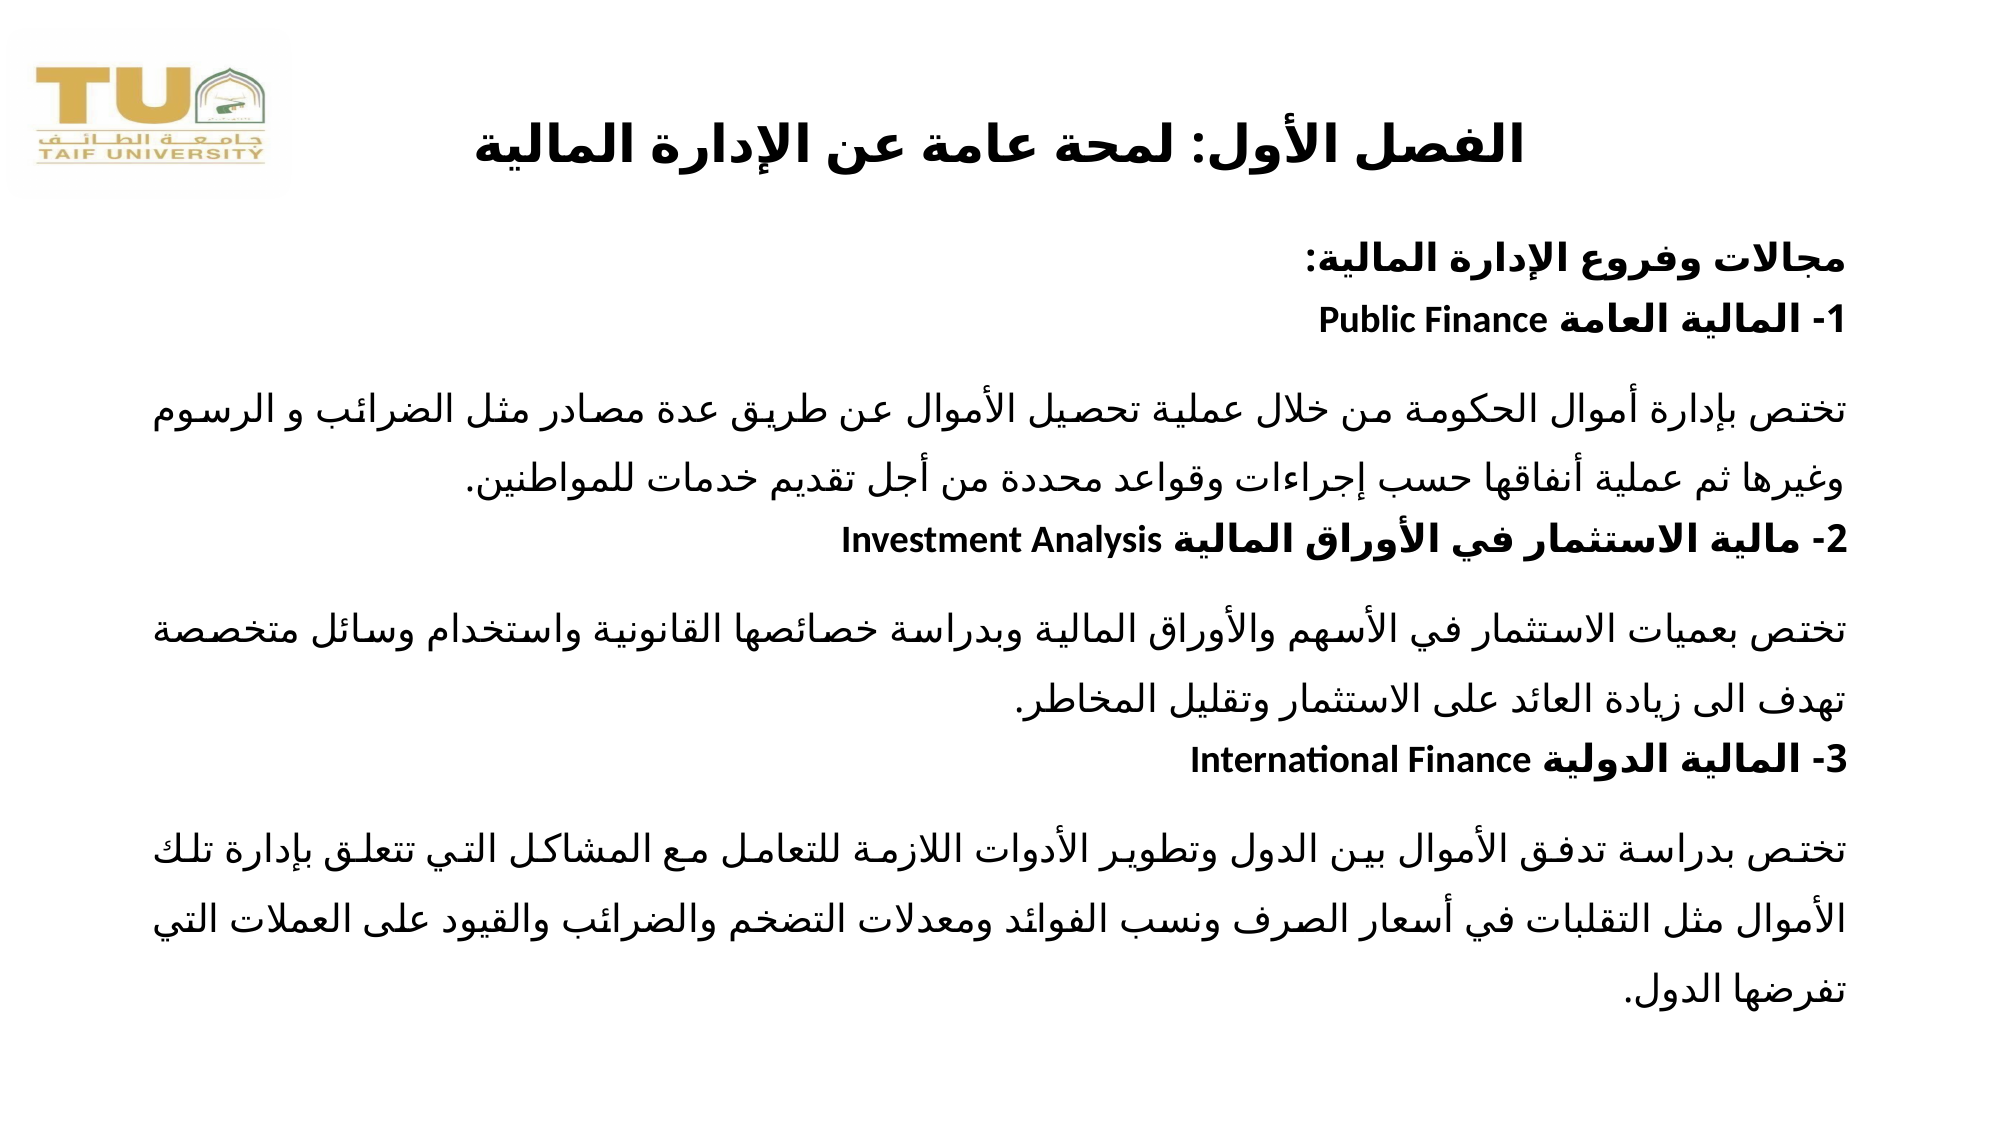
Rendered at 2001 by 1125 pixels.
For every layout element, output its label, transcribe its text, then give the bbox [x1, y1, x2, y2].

list مجالات وفروع الإدارة المالية: 1- المالية العامة Public Finance تختص بإدارة أموال الحكومة من خلال عملية تحصيل الأموال عن طريق عدة مصادر مثل الضرائب و الرسوم وغيرها ثم عملية أنفاقها حسب إجراءات وقواعد محددة من أجل تقديم خدمات للمواطنين. 2- مالية الاستثمار في الأوراق المالية Investment Analysis تختص بعميات الاستثمار في الأسهم والأوراق المالية وبدراسة خصائصها القانونية واستخدام وسائل متخصصة تهدف الى زيادة العائد على الاستثمار وتقليل المخاطر. 3- المالية الدولية International Finance تختص بدراسة تدفق الأموال بين الدول وتطوير الأدوات اللازمة للتعامل مع المشاكل التي تتعلق بإدارة تلك الأموال مثل التقلبات في أسعار الصرف ونسب الفوائد ومعدلات التضخم والضرائب والقيود على العملات التي تفرضها الدول. [137, 229, 1863, 1021]
title الفصل الأول: لمحة عامة عن الإدارة المالية [137, 113, 1863, 229]
picture [4, 26, 293, 201]
